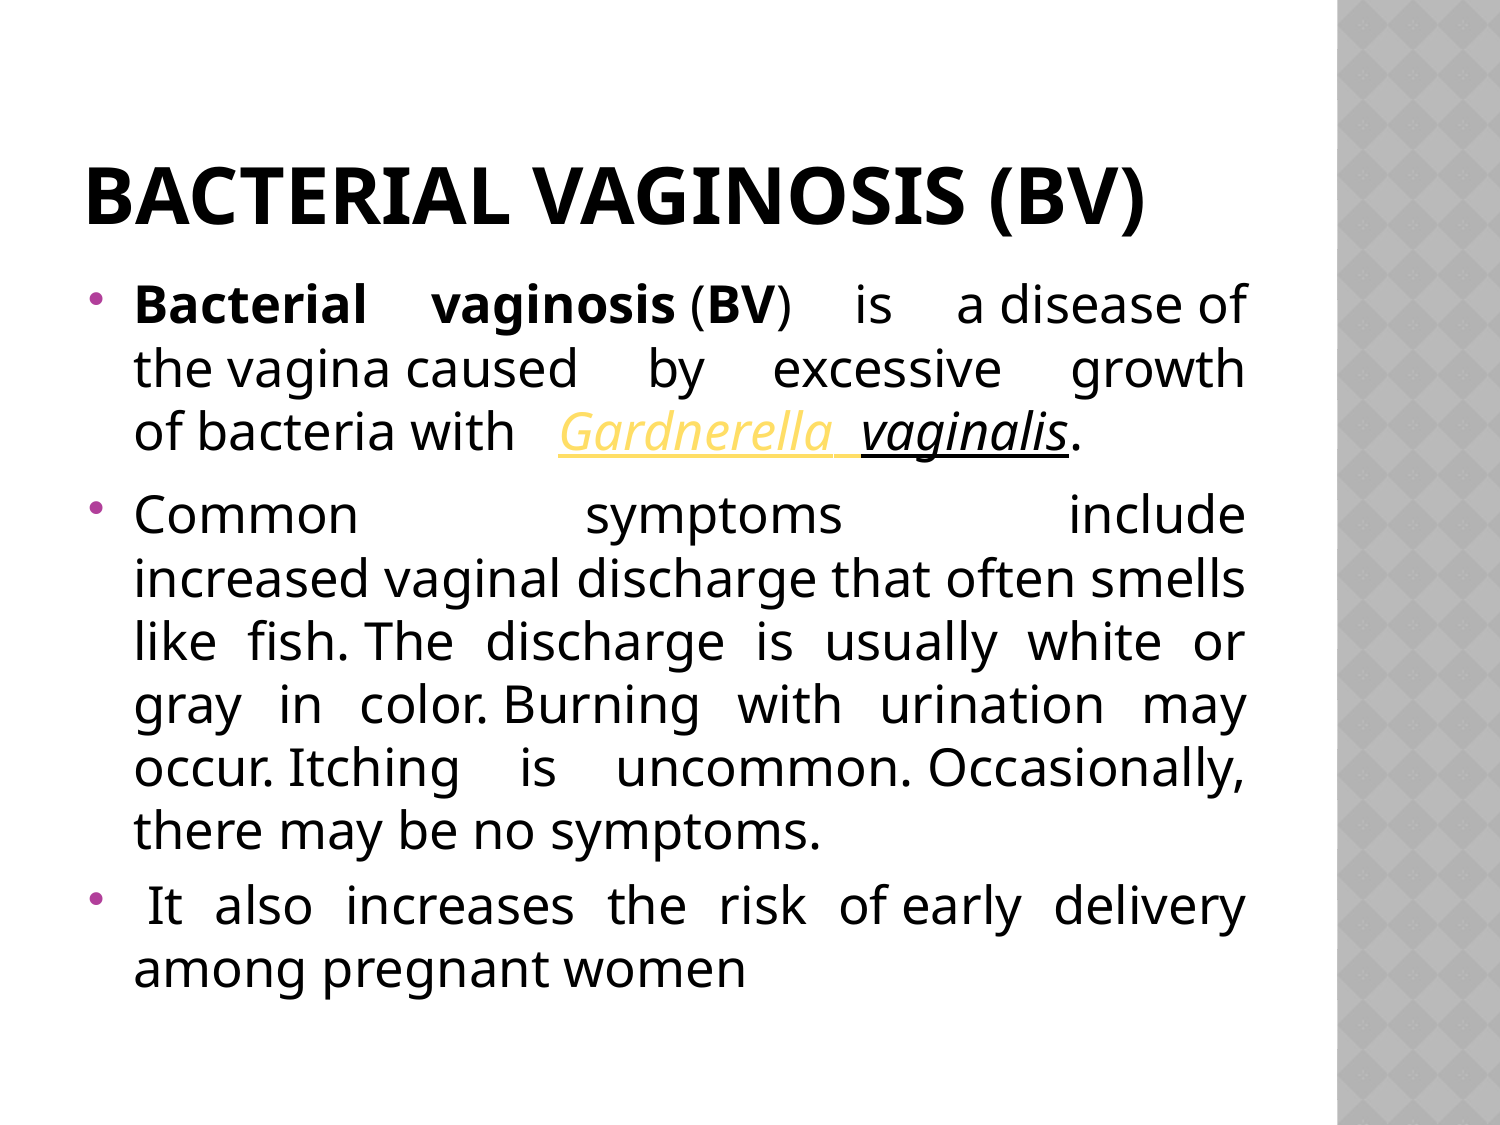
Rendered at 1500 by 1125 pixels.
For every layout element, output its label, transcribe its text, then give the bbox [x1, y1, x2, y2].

title Bacterial vaginosis (BV) [75, 52, 1263, 240]
list Bacterial vaginosis (BV) is a disease of the vagina caused by excessive growth of bacteria with Gardnerella vaginalis. Common symptoms include increased vaginal discharge that often smells like fish. The discharge is usually white or gray in color. Burning with urination may occur. Itching is uncommon. Occasionally, there may be no symptoms. It also increases the risk of early delivery among pregnant women [75, 264, 1263, 1059]
